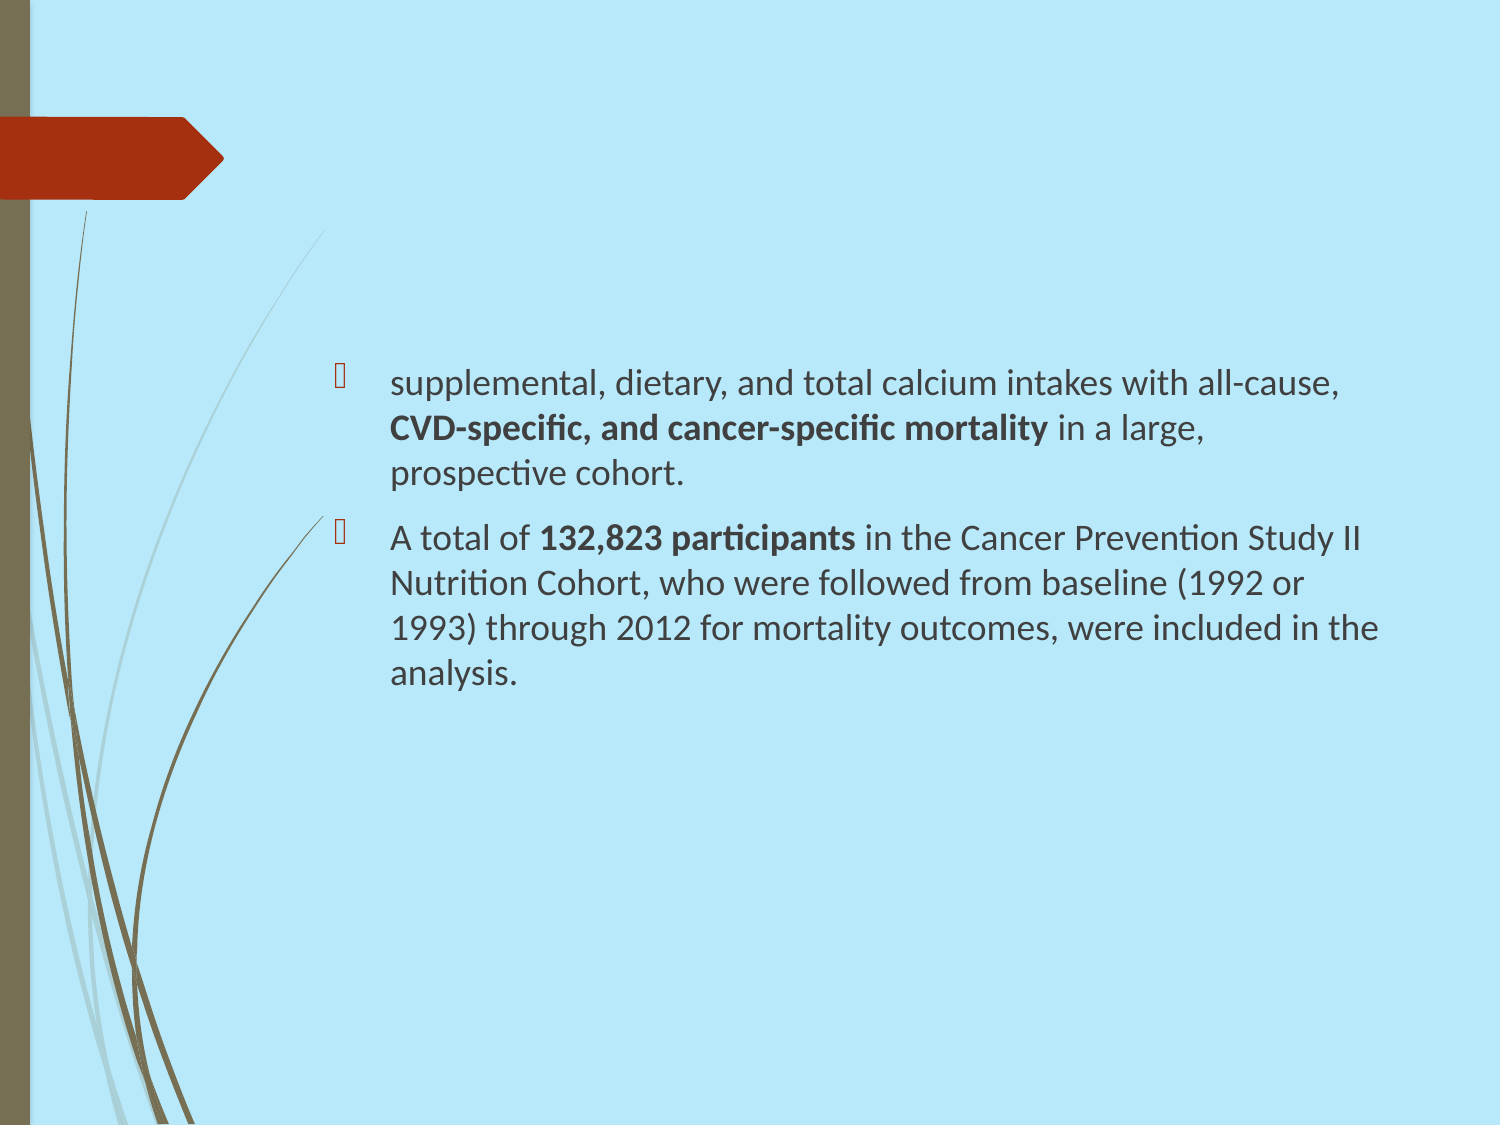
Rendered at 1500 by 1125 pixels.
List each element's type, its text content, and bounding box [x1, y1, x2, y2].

list supplemental, dietary, and total calcium intakes with all-cause, CVD-specific, and cancer-specific mortality in a large, prospective cohort. A total of 132,823 participants in the Cancer Prevention Study II Nutrition Cohort, who were followed from baseline (1992 or 1993) through 2012 for mortality outcomes, were included in the analysis. [318, 350, 1400, 970]
